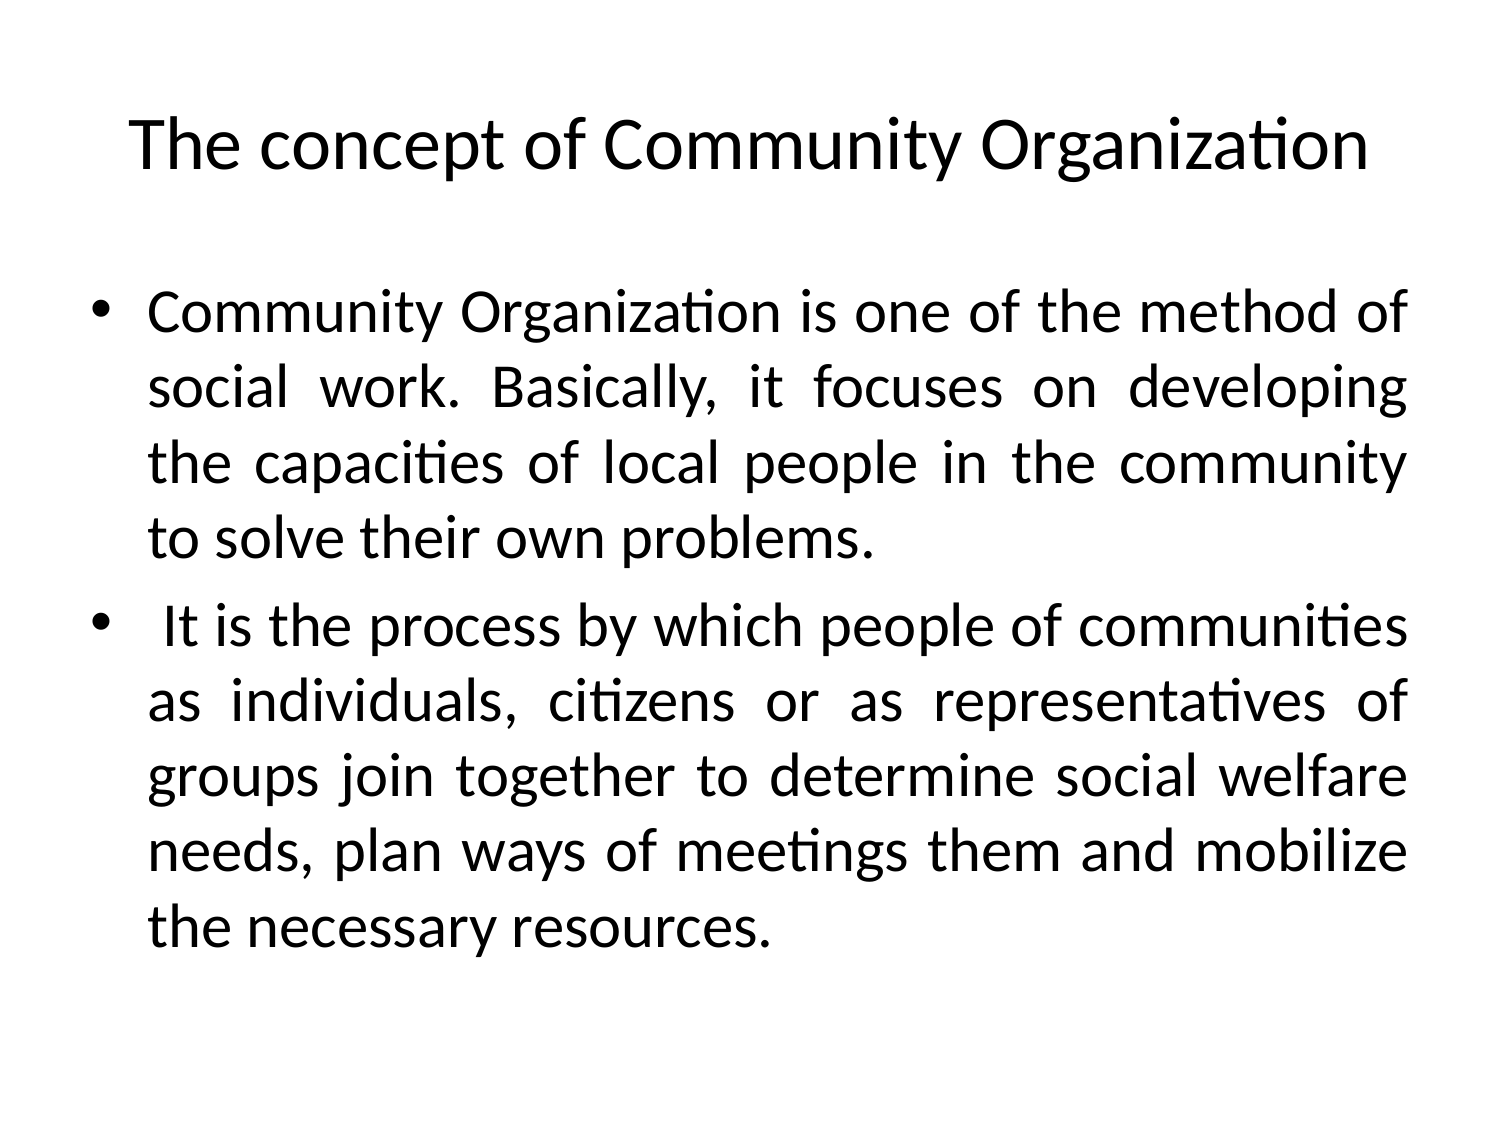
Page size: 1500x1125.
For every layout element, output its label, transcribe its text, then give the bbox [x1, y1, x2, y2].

title The concept of Community Organization [75, 45, 1425, 233]
list Community Organization is one of the method of social work. Basically, it focuses on developing the capacities of local people in the community to solve their own problems. It is the process by which people of communities as individuals, citizens or as representatives of groups join together to determine social welfare needs, plan ways of meetings them and mobilize the necessary resources. [75, 262, 1425, 1005]
